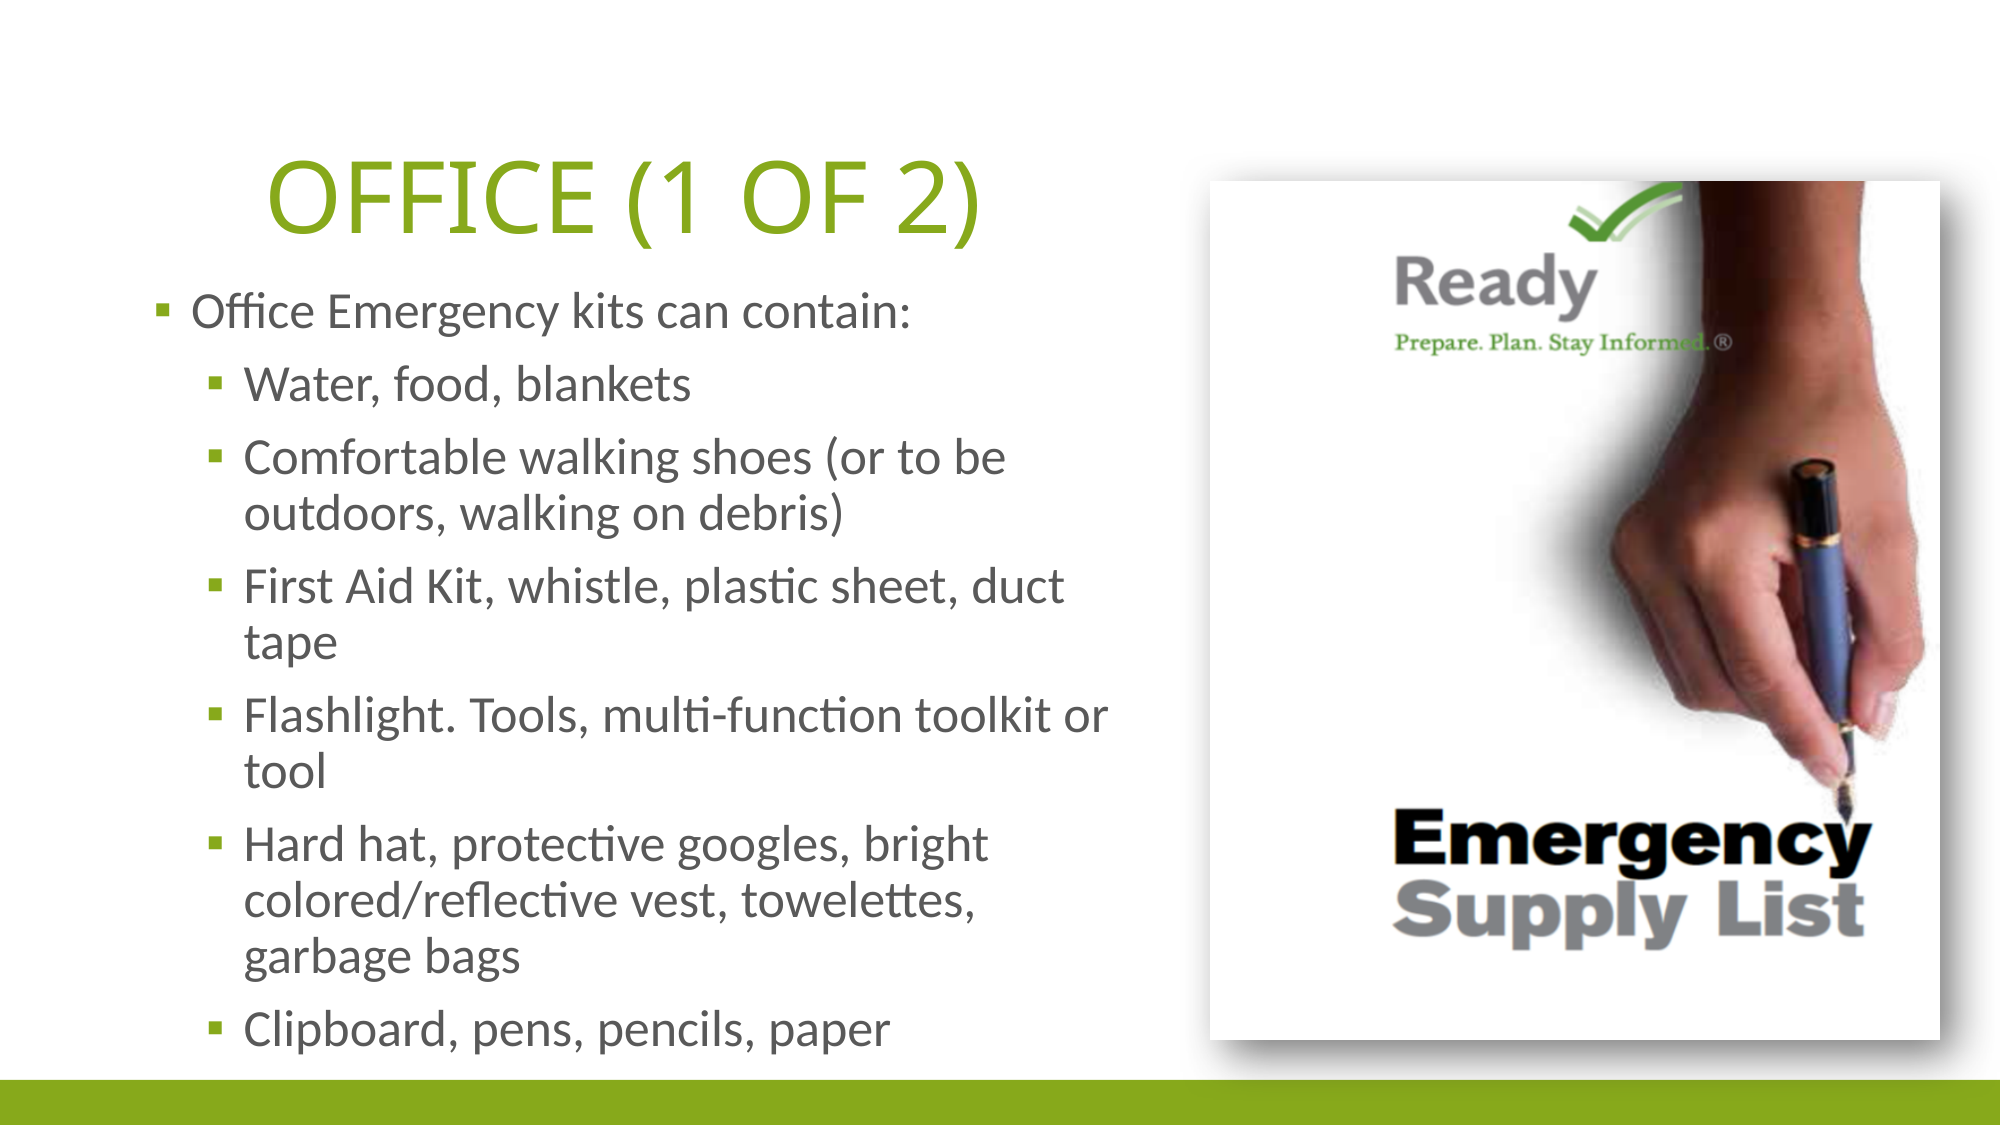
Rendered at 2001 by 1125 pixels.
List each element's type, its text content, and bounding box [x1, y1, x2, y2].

title Office (1 of 2) [249, 75, 1750, 263]
picture [1210, 181, 1940, 1040]
list Office Emergency kits can contain: Water, food, blankets Comfortable walking shoes (or to be outdoors, walking on debris) First Aid Kit, whistle, plastic sheet, duct tape Flashlight. Tools, multi-function toolkit or tool Hard hat, protective googles, bright colored/reflective vest, towelettes, garbage bags Clipboard, pens, pencils, paper [131, 276, 1169, 1066]
